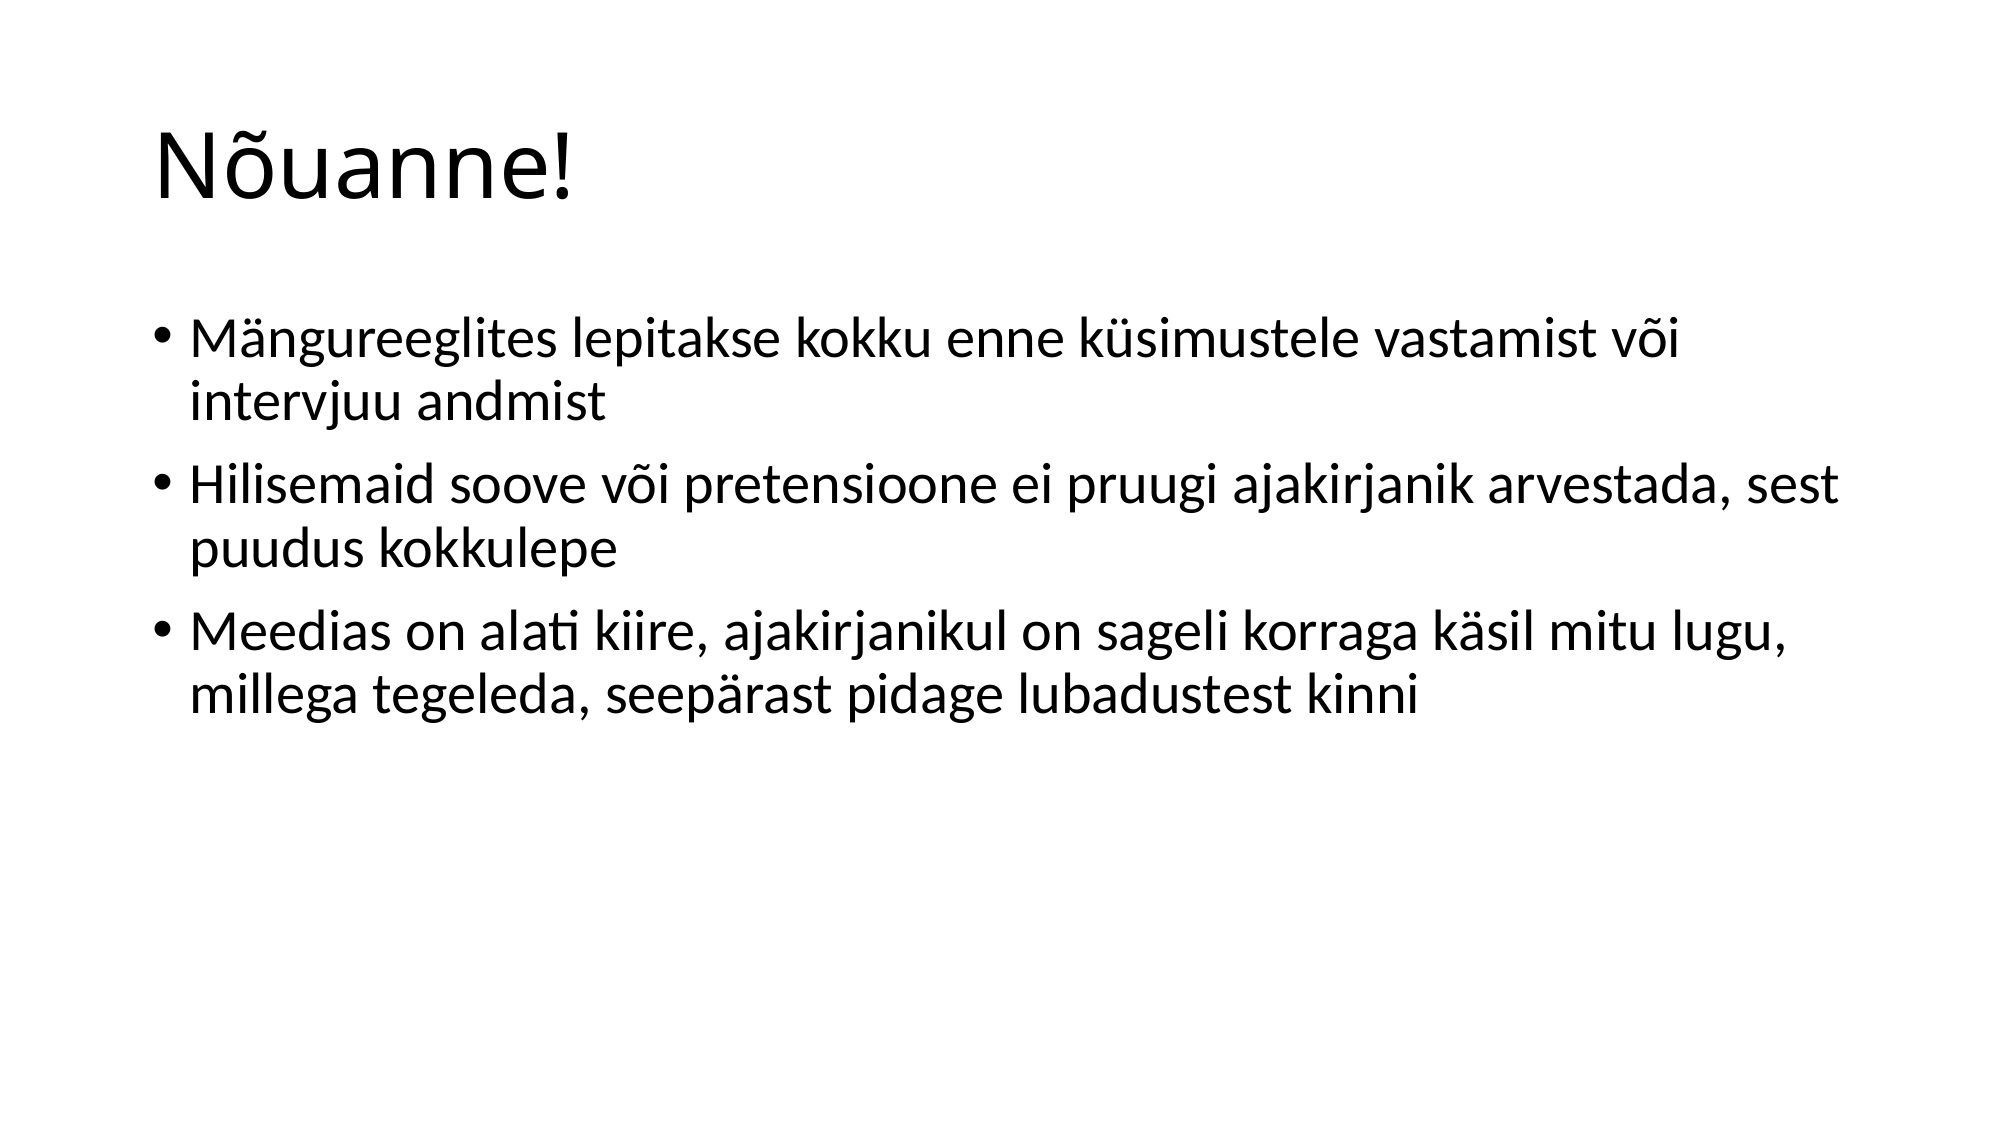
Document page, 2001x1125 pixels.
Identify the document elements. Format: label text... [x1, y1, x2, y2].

list Mängureeglites lepitakse kokku enne küsimustele vastamist või intervjuu andmist Hilisemaid soove või pretensioone ei pruugi ajakirjanik arvestada, sest puudus kokkulepe Meedias on alati kiire, ajakirjanikul on sageli korraga käsil mitu lugu, millega tegeleda, seepärast pidage lubadustest kinni [137, 299, 1863, 1014]
title Nõuanne! [137, 59, 1863, 278]
